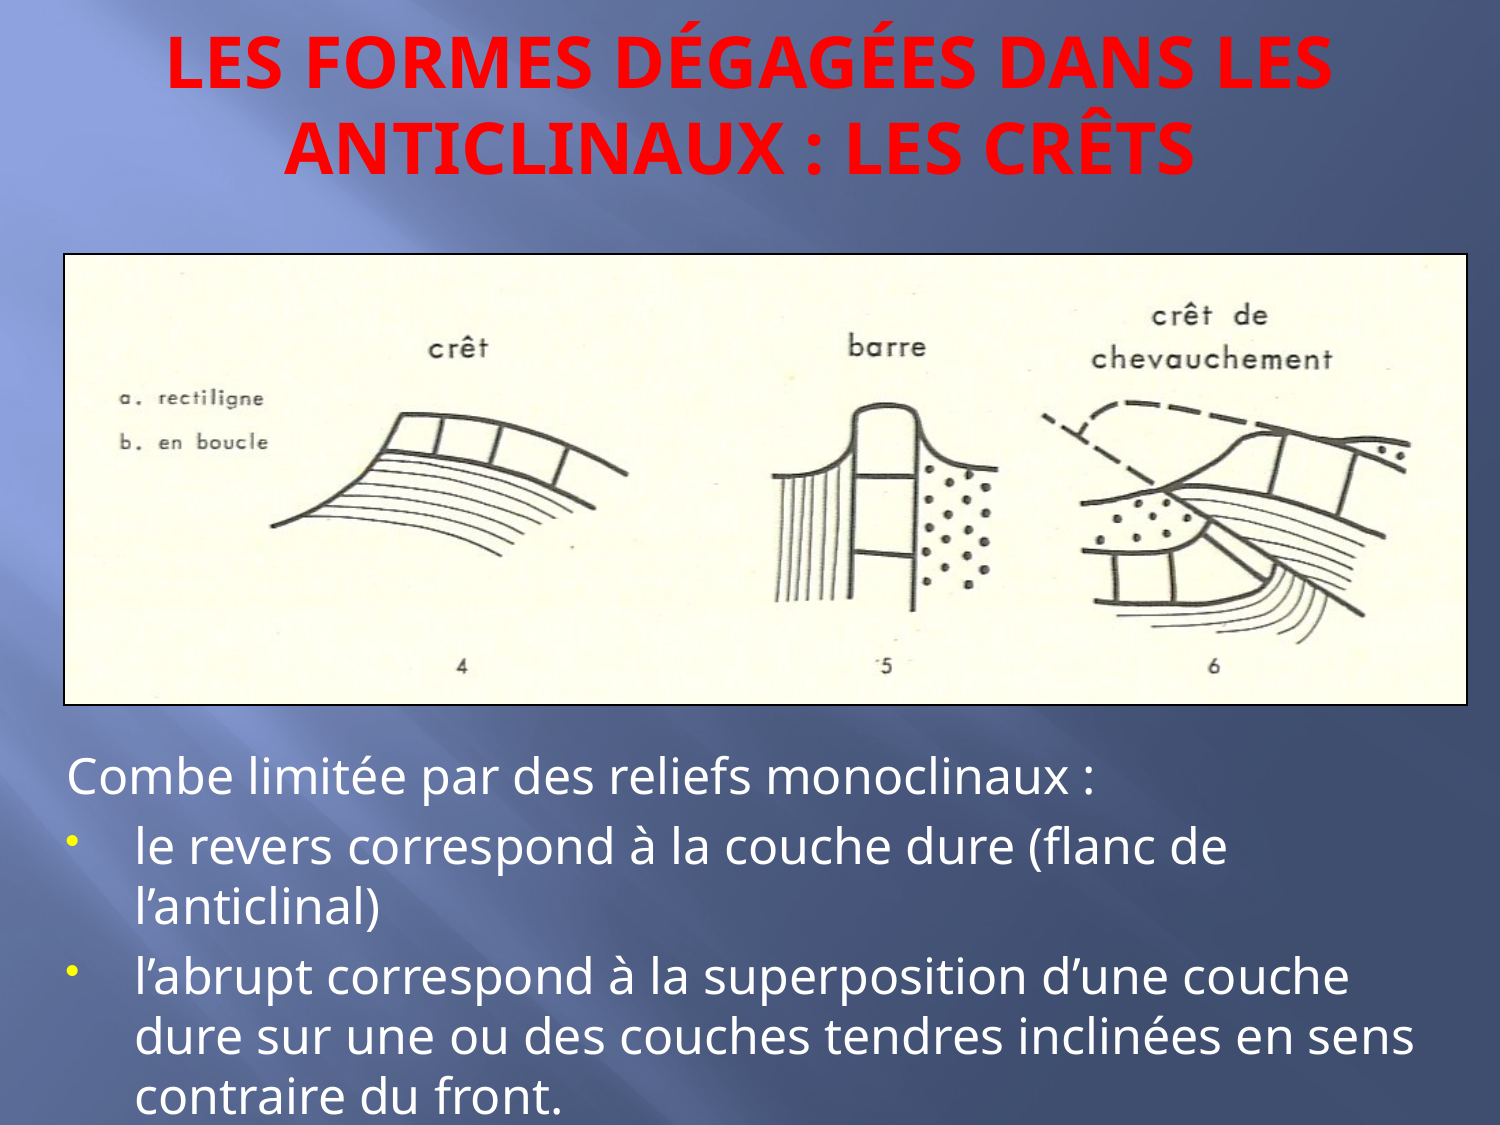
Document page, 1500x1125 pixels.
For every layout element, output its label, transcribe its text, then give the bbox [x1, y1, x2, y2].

title LES FORMES DÉGAGÉES DANS LES ANTICLINAUX : LES CRÊTS [75, 8, 1425, 197]
text_box Combe limitée par des reliefs monoclinaux : le revers correspond à la couche dure (flanc de l’anticlinal) l’abrupt correspond à la superposition d’une couche dure sur une ou des couches tendres inclinées en sens contraire du front. [29, 737, 1471, 1125]
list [64, 255, 1467, 705]
